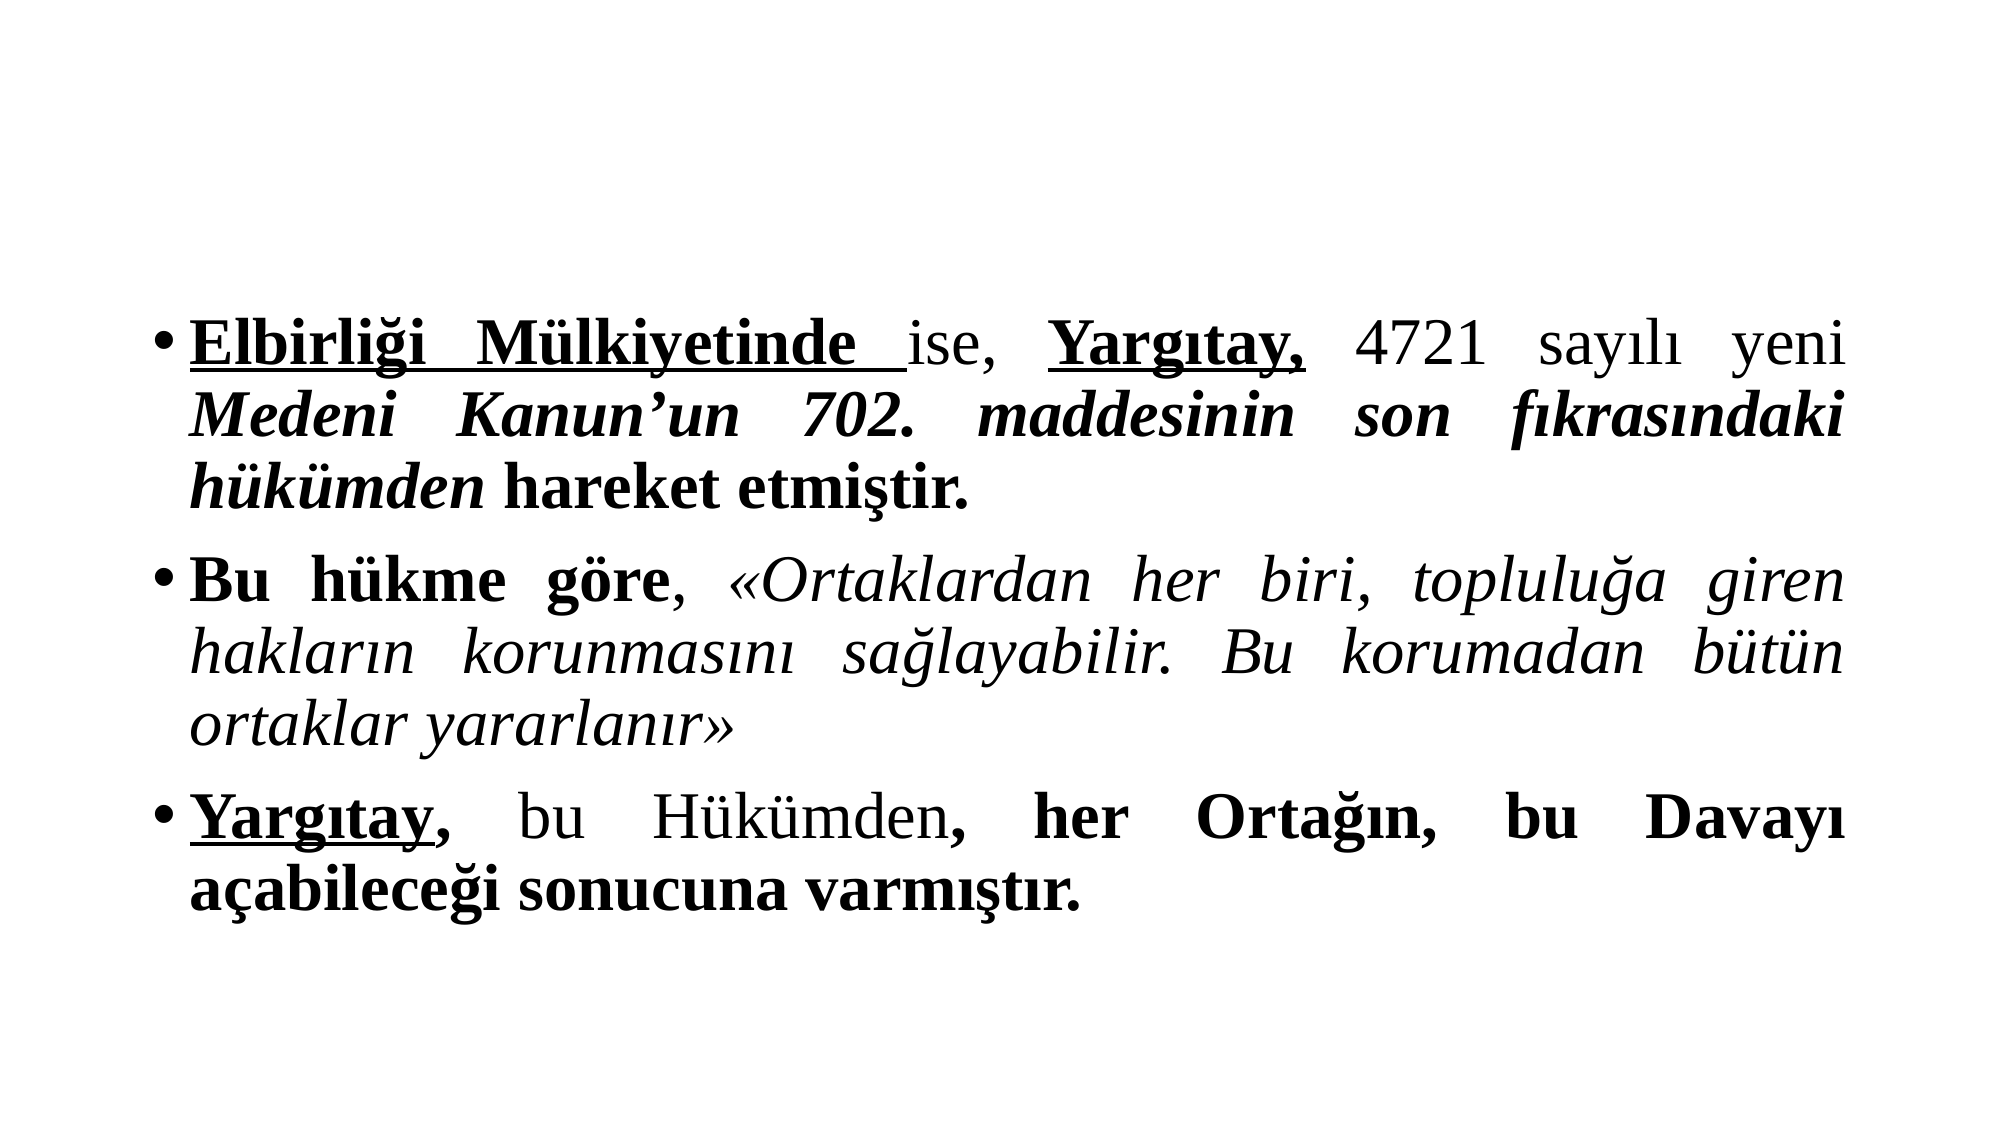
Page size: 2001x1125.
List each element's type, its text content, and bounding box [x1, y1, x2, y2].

list Elbirliği Mülkiyetinde ise, Yargıtay, 4721 sayılı yeni Medeni Kanun’un 702. maddesinin son fıkrasındaki hükümden hareket etmiştir. Bu hükme göre, «Ortaklardan her biri, topluluğa giren hakların korunmasını sağlayabilir. Bu korumadan bütün ortaklar yararlanır» Yargıtay, bu Hükümden, her Ortağın, bu Davayı açabileceği sonucuna varmıştır. [137, 299, 1863, 1014]
